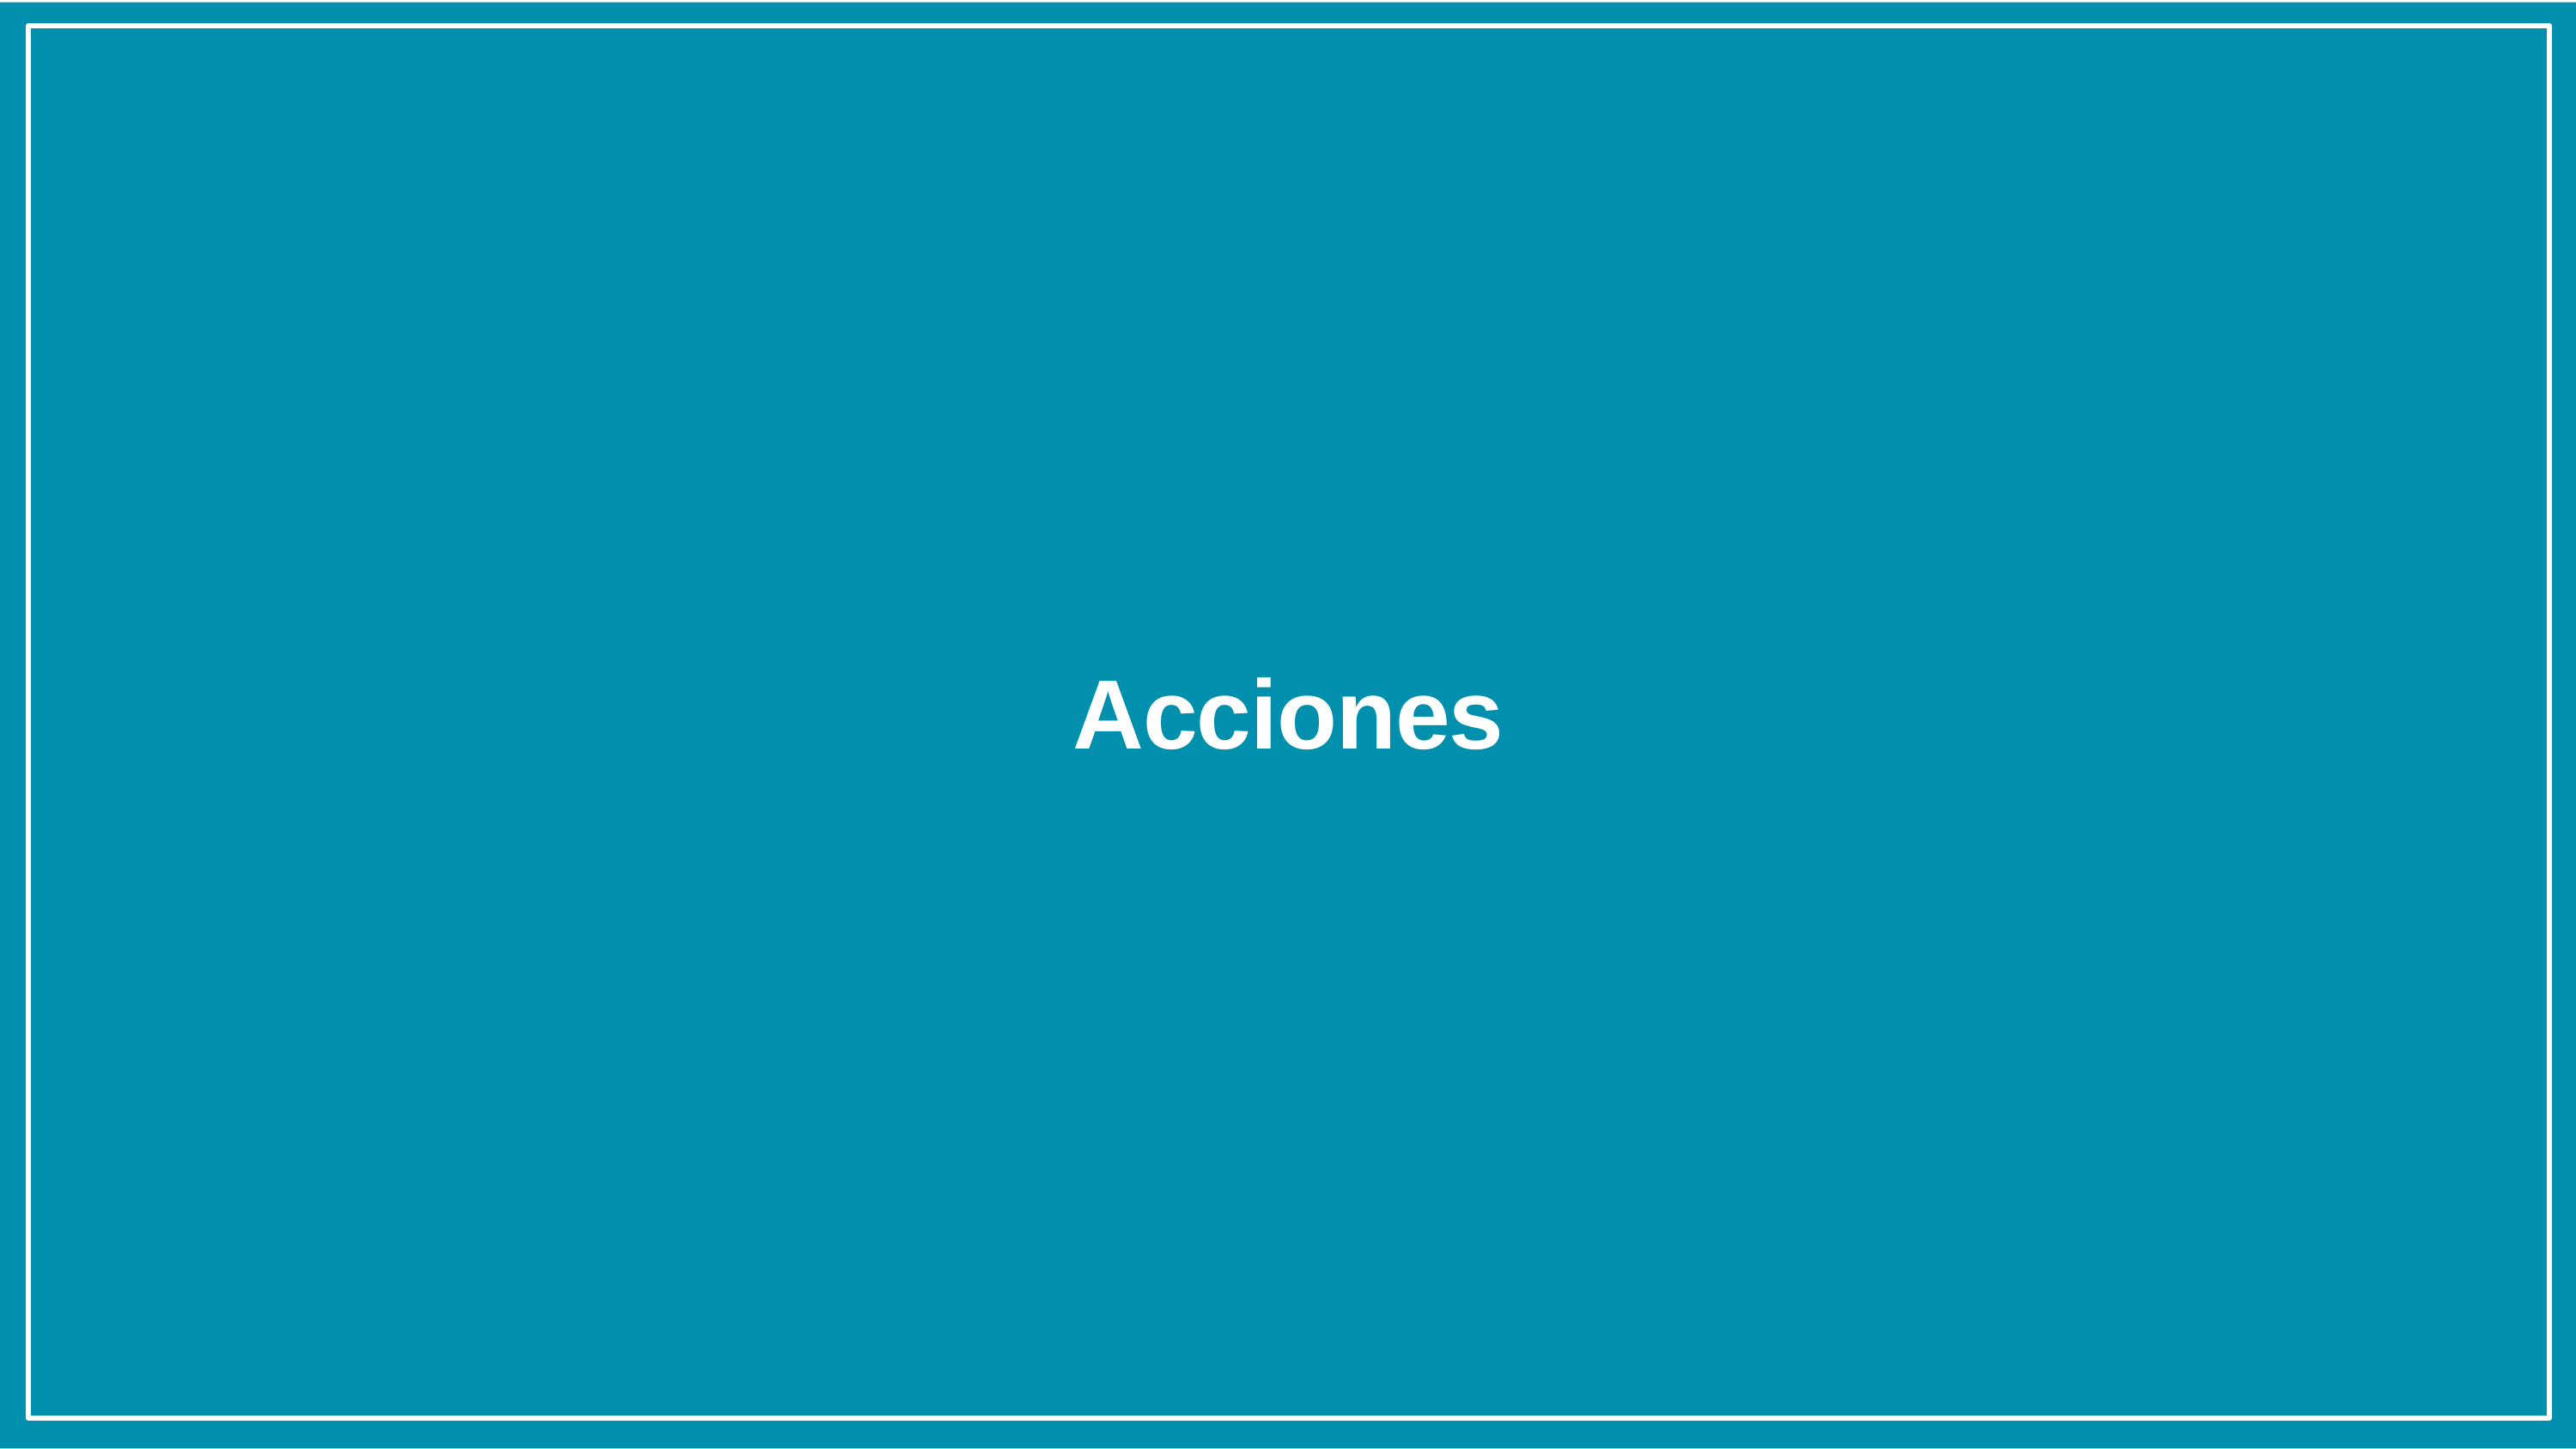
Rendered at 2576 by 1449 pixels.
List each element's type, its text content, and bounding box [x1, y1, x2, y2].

text_box [28, 25, 2549, 1418]
title Acciones [1071, 648, 1505, 893]
text_box [0, 2, 2576, 1449]
